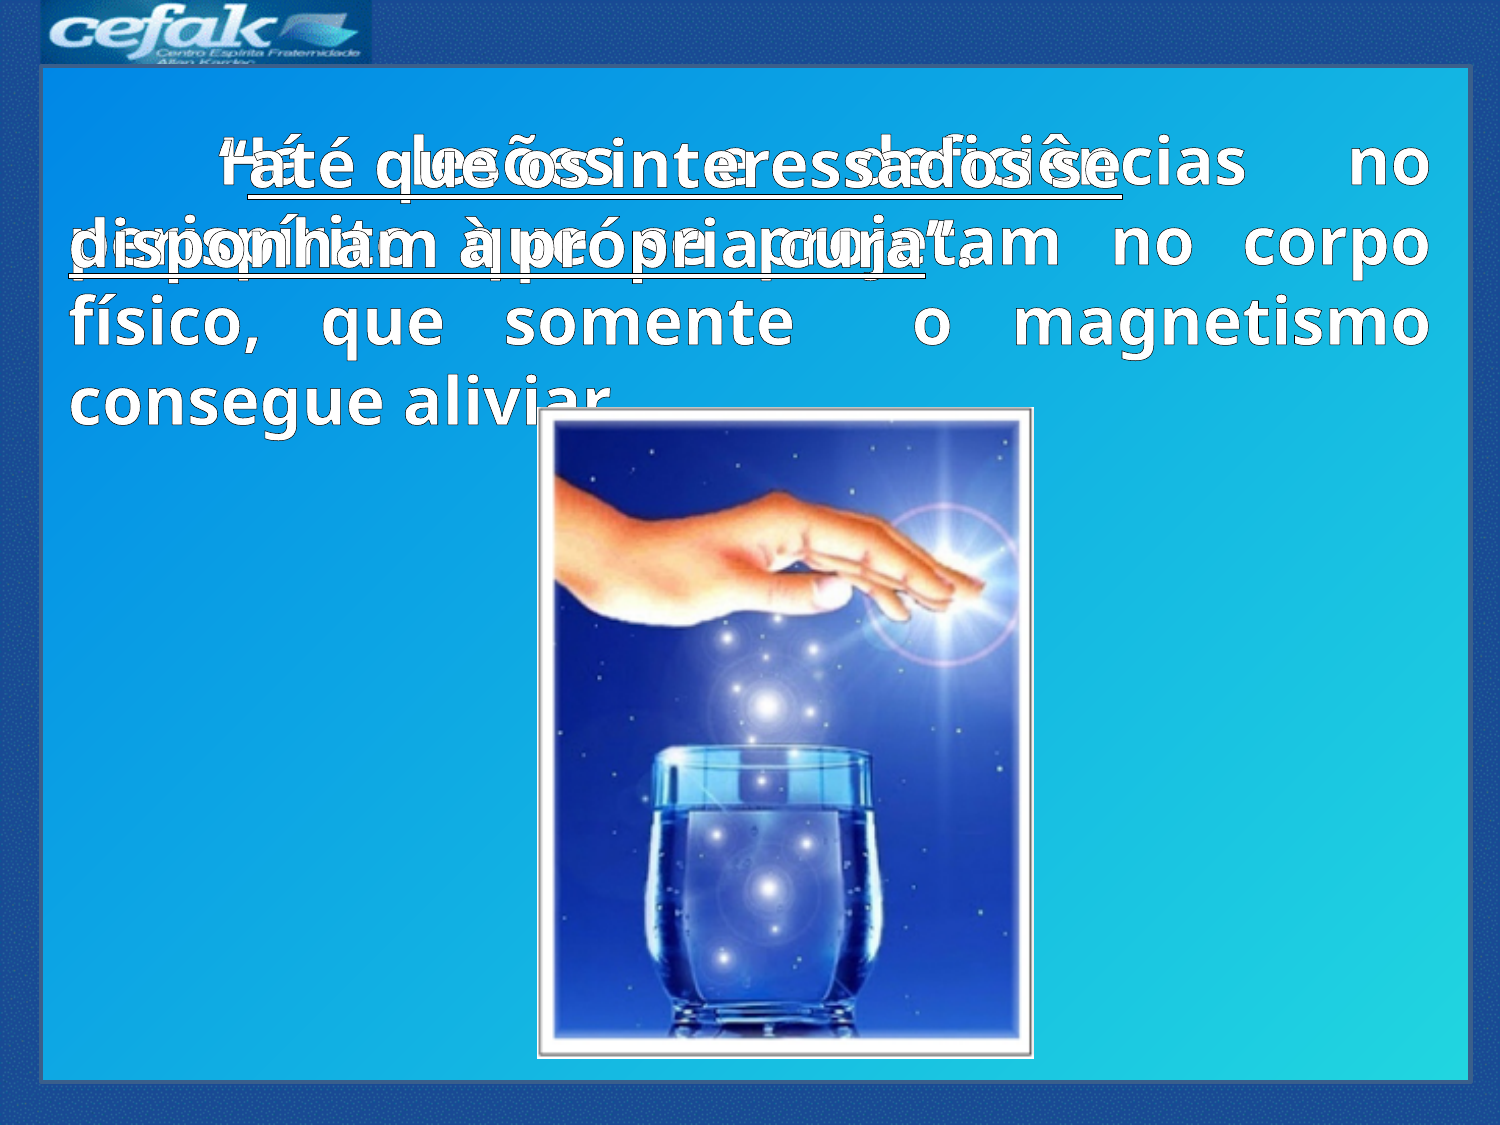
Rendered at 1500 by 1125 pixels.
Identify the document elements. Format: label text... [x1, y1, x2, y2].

text_box “até que os interessados se disponham à própria cura”. [53, 113, 1471, 289]
picture [0, 0, 1500, 1125]
text_box Há lesões e deficiências no perispírito que se projetam no corpo físico, que somente o magnetismo consegue aliviar, [53, 289, 1447, 446]
text_box [39, 64, 1473, 1084]
